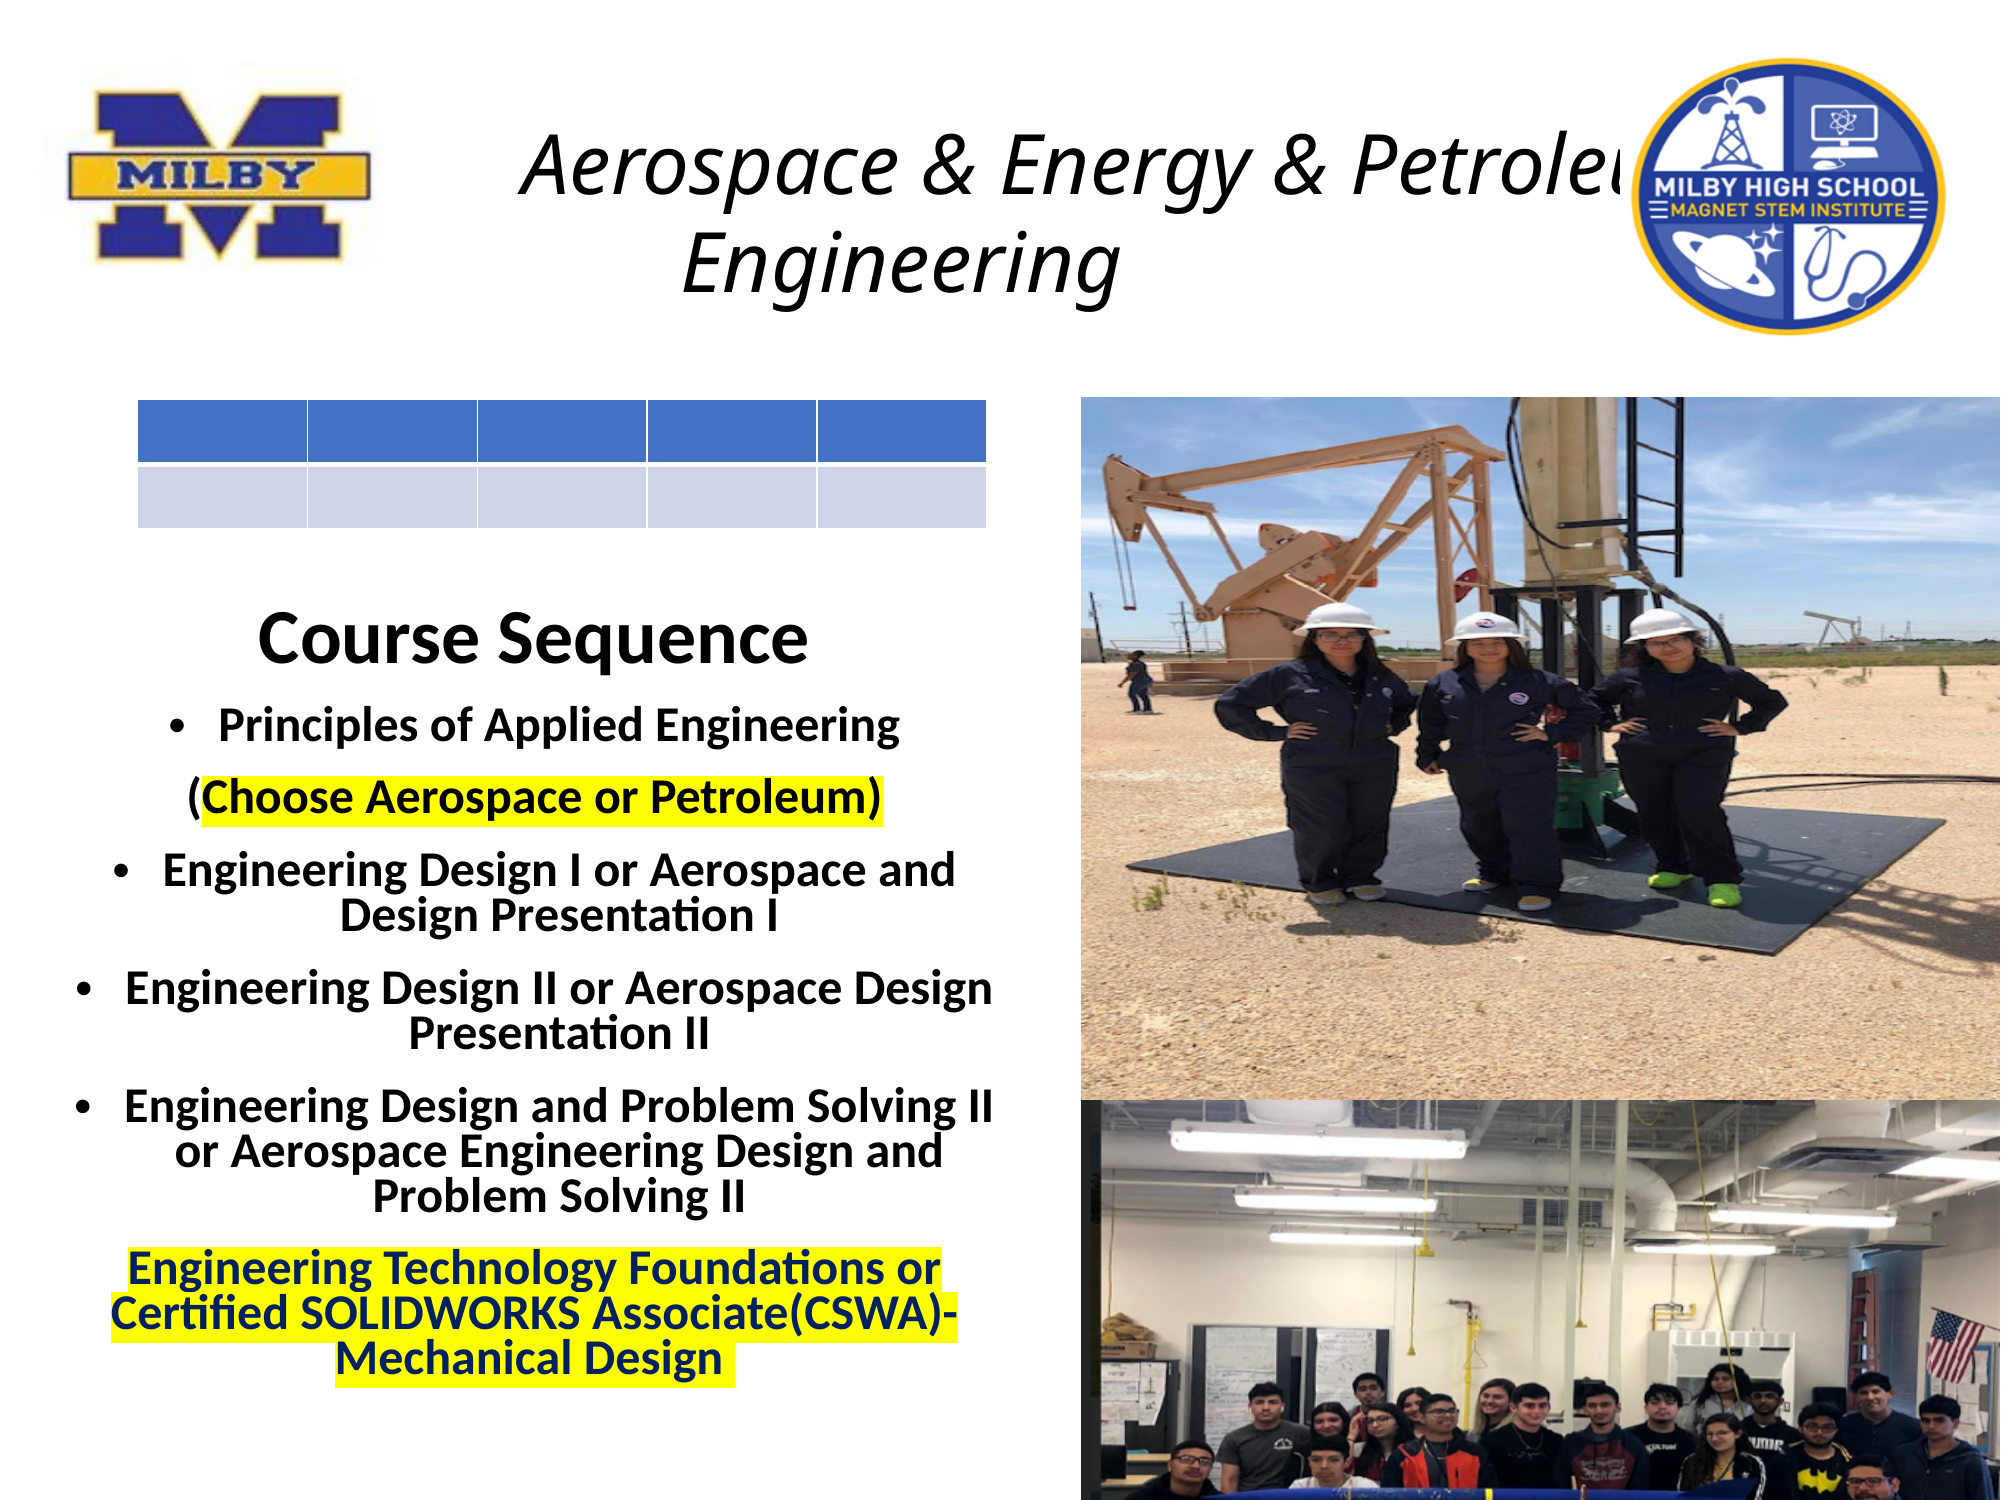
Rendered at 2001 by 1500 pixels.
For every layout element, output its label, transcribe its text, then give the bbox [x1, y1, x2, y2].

table_header [648, 400, 816, 462]
table_cell [138, 467, 307, 528]
table_cell [818, 467, 986, 528]
table_header [138, 400, 307, 462]
table_header [308, 400, 477, 462]
picture [44, 62, 406, 318]
picture [1620, 48, 1956, 346]
list Course Sequence Principles of Applied Engineering (Choose Aerospace or Petroleum) Engineering Design I or Aerospace and Design Presentation I Engineering Design II or Aerospace Design Presentation II Engineering Design and Problem Solving II or Aerospace Engineering Design and Problem Solving II Engineering Technology Foundations or Certified SOLIDWORKS Associate(CSWA)- Mechanical Design [34, 599, 1035, 1500]
table_cell [648, 467, 816, 528]
table_header [478, 400, 646, 462]
table_cell [478, 467, 646, 528]
table_header [818, 400, 986, 462]
table_cell [308, 467, 477, 528]
title Aerospace & Energy & Petroleum Engineering [0, 0, 2000, 400]
picture [1081, 397, 2000, 1500]
